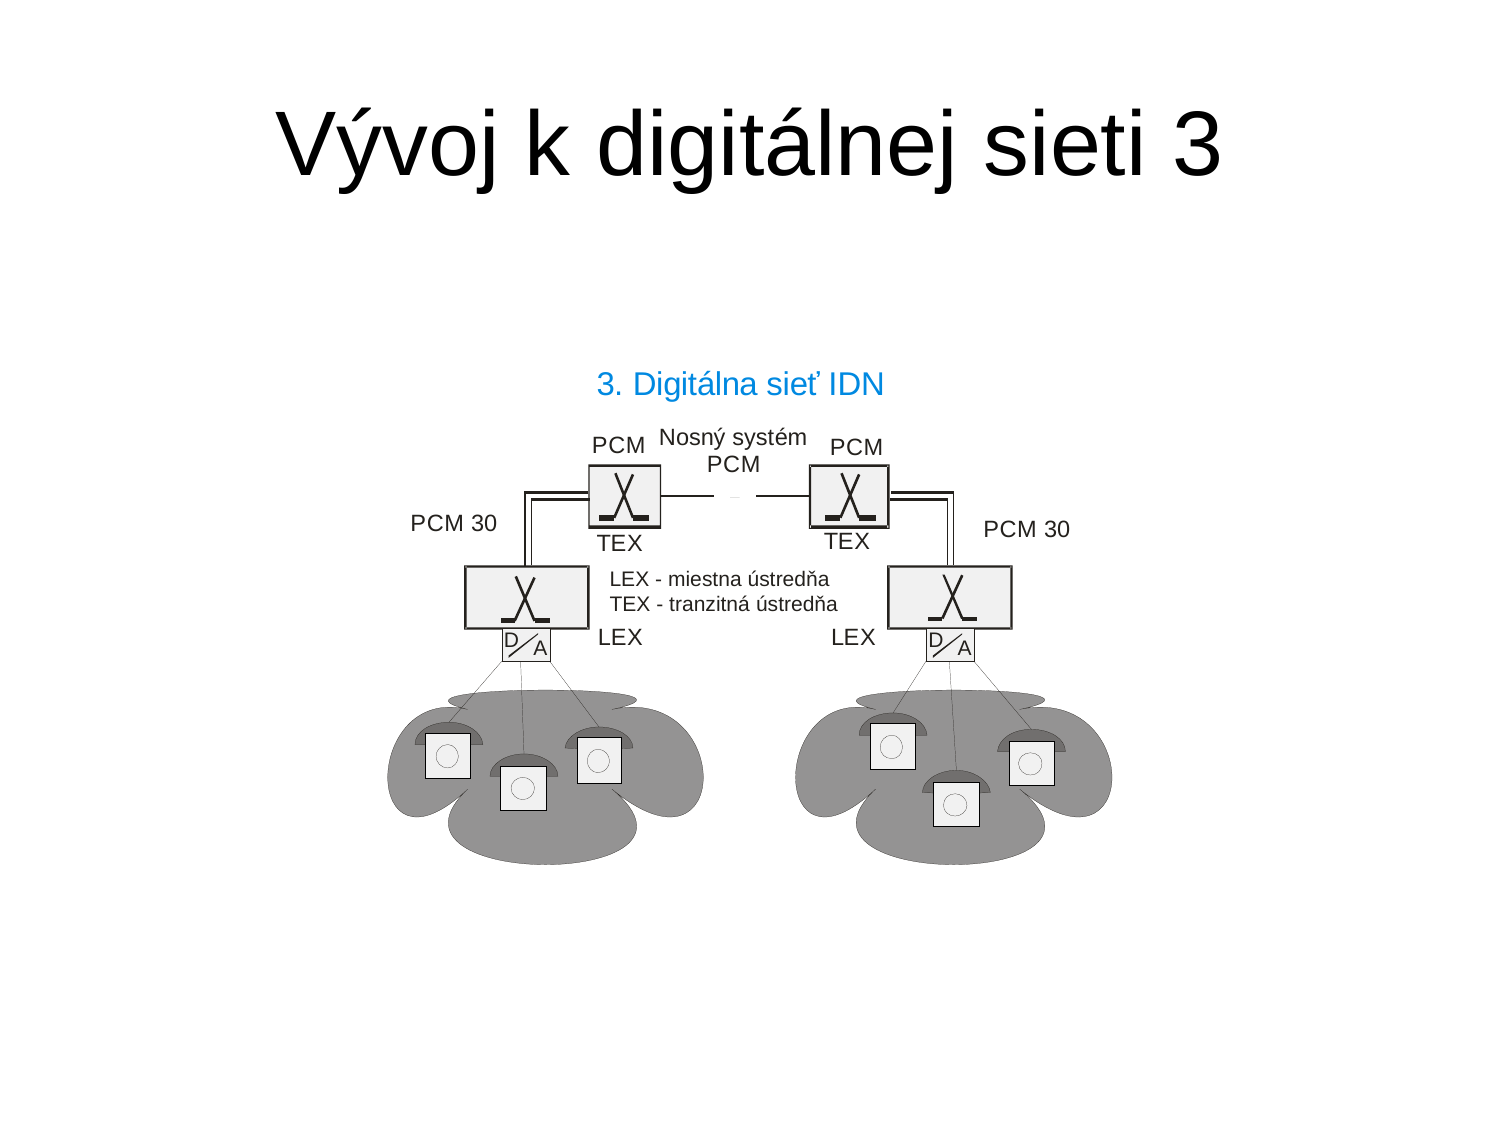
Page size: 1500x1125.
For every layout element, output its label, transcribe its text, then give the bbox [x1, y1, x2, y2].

title Vývoj k digitálnej sieti 3 [75, 45, 1425, 233]
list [385, 364, 1115, 867]
